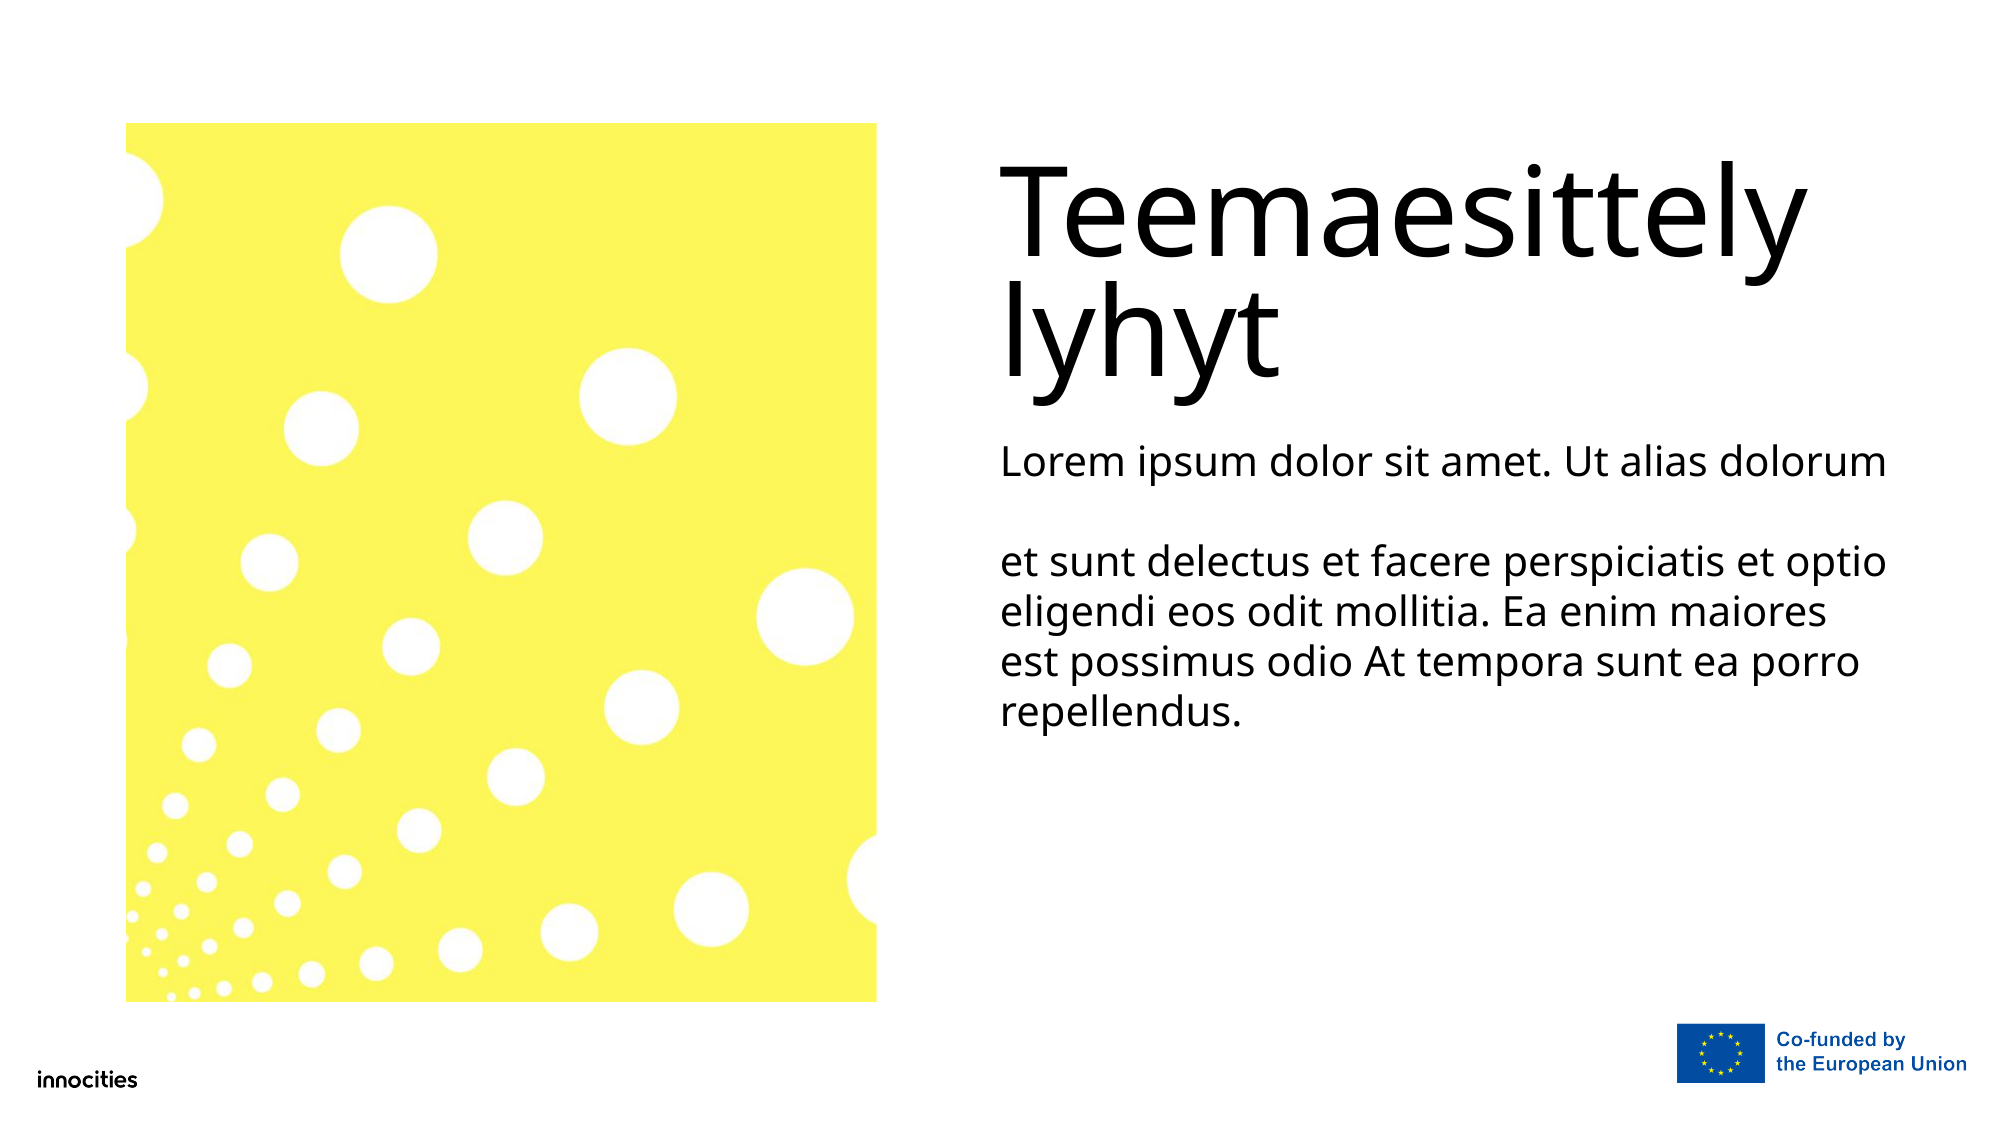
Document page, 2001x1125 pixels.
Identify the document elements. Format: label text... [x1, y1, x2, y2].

list Lorem ipsum dolor sit amet. Ut alias dolorum et sunt delectus et facere perspiciatis et optio eligendi eos odit mollitia. Ea enim maiores est possimus odio At tempora sunt ea porro repellendus. [999, 434, 1890, 1015]
picture [20, 1052, 155, 1106]
title Teemaesittely lyhyt [999, 160, 1890, 379]
picture [125, 122, 877, 1002]
picture [1673, 1020, 1989, 1087]
